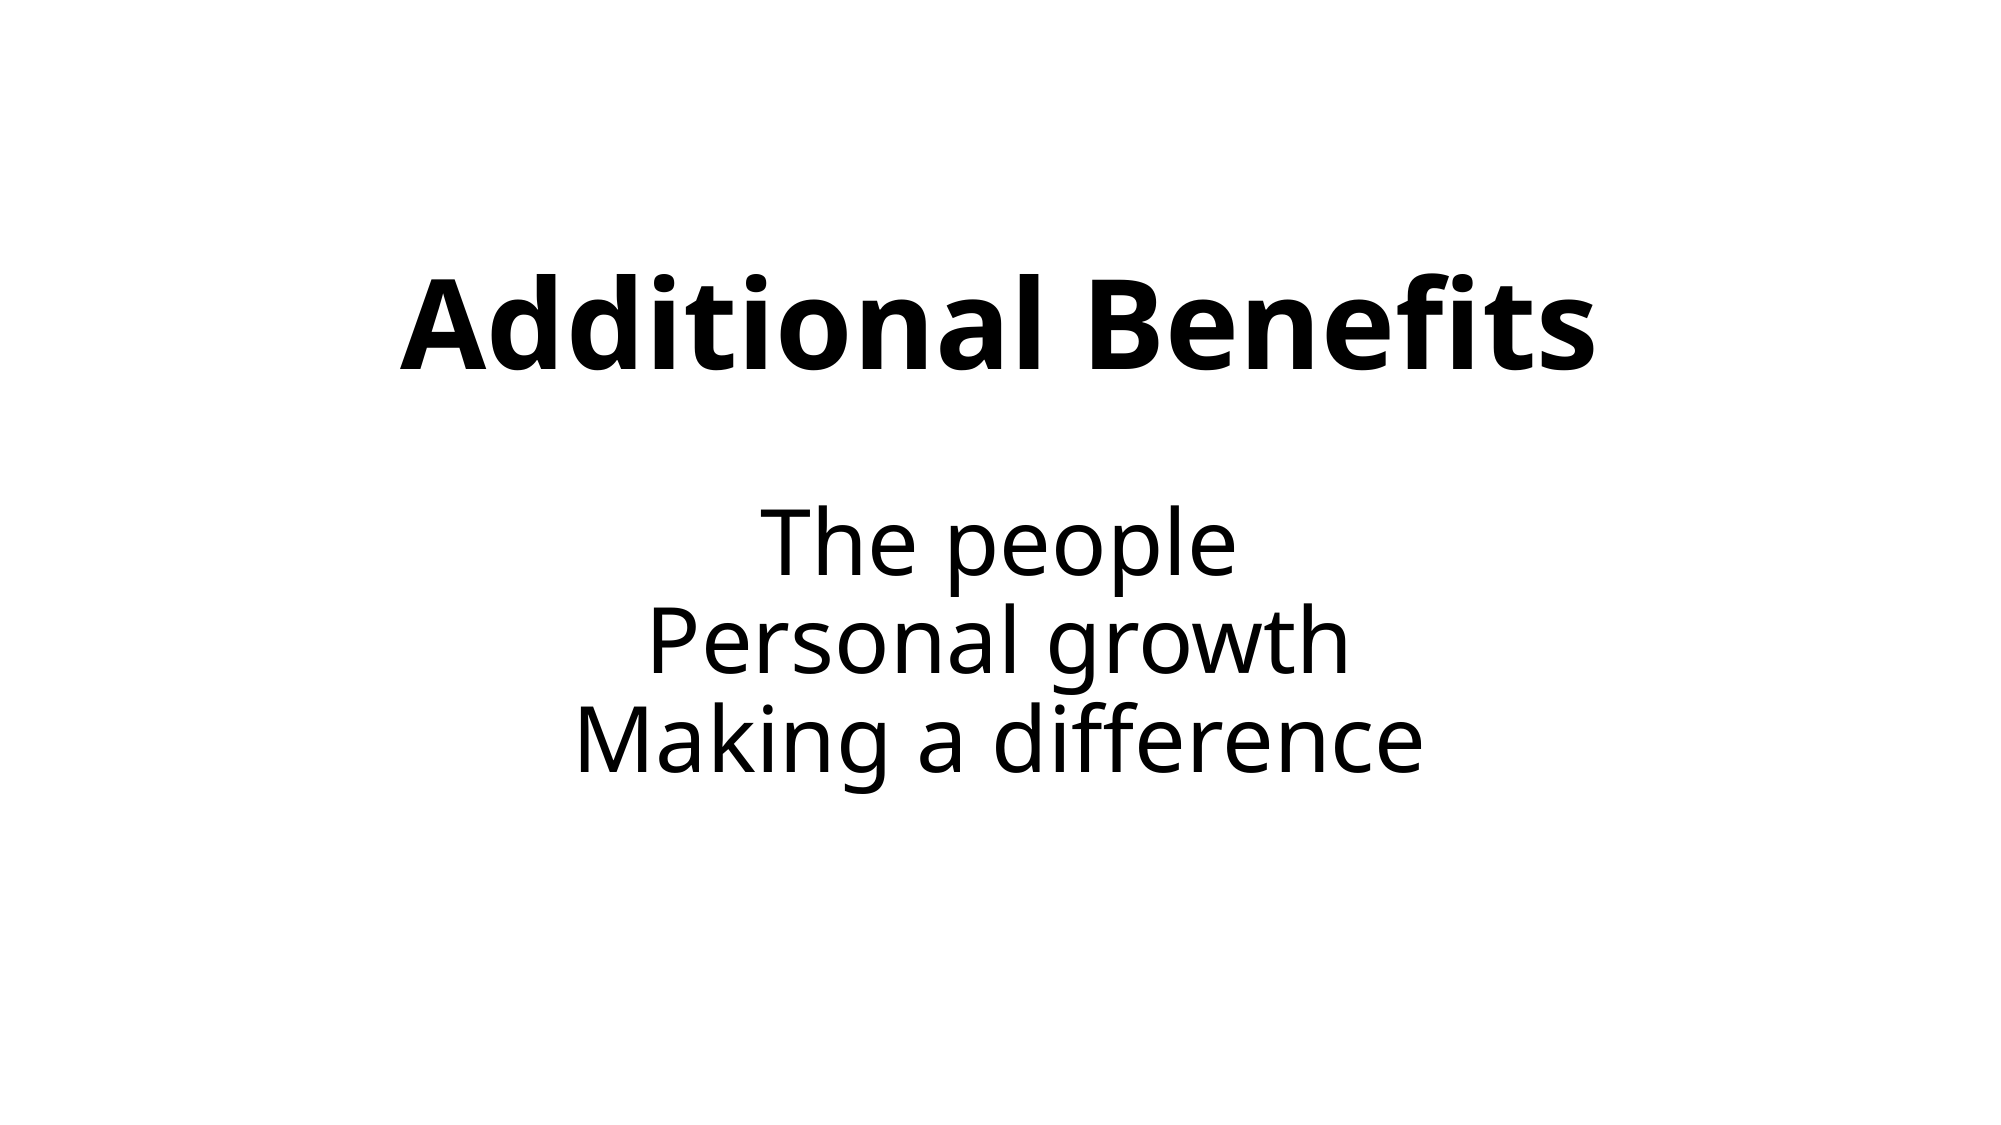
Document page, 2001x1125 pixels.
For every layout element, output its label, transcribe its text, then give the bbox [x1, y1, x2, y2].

title Additional Benefits The people Personal growth Making a difference [137, 59, 1863, 995]
